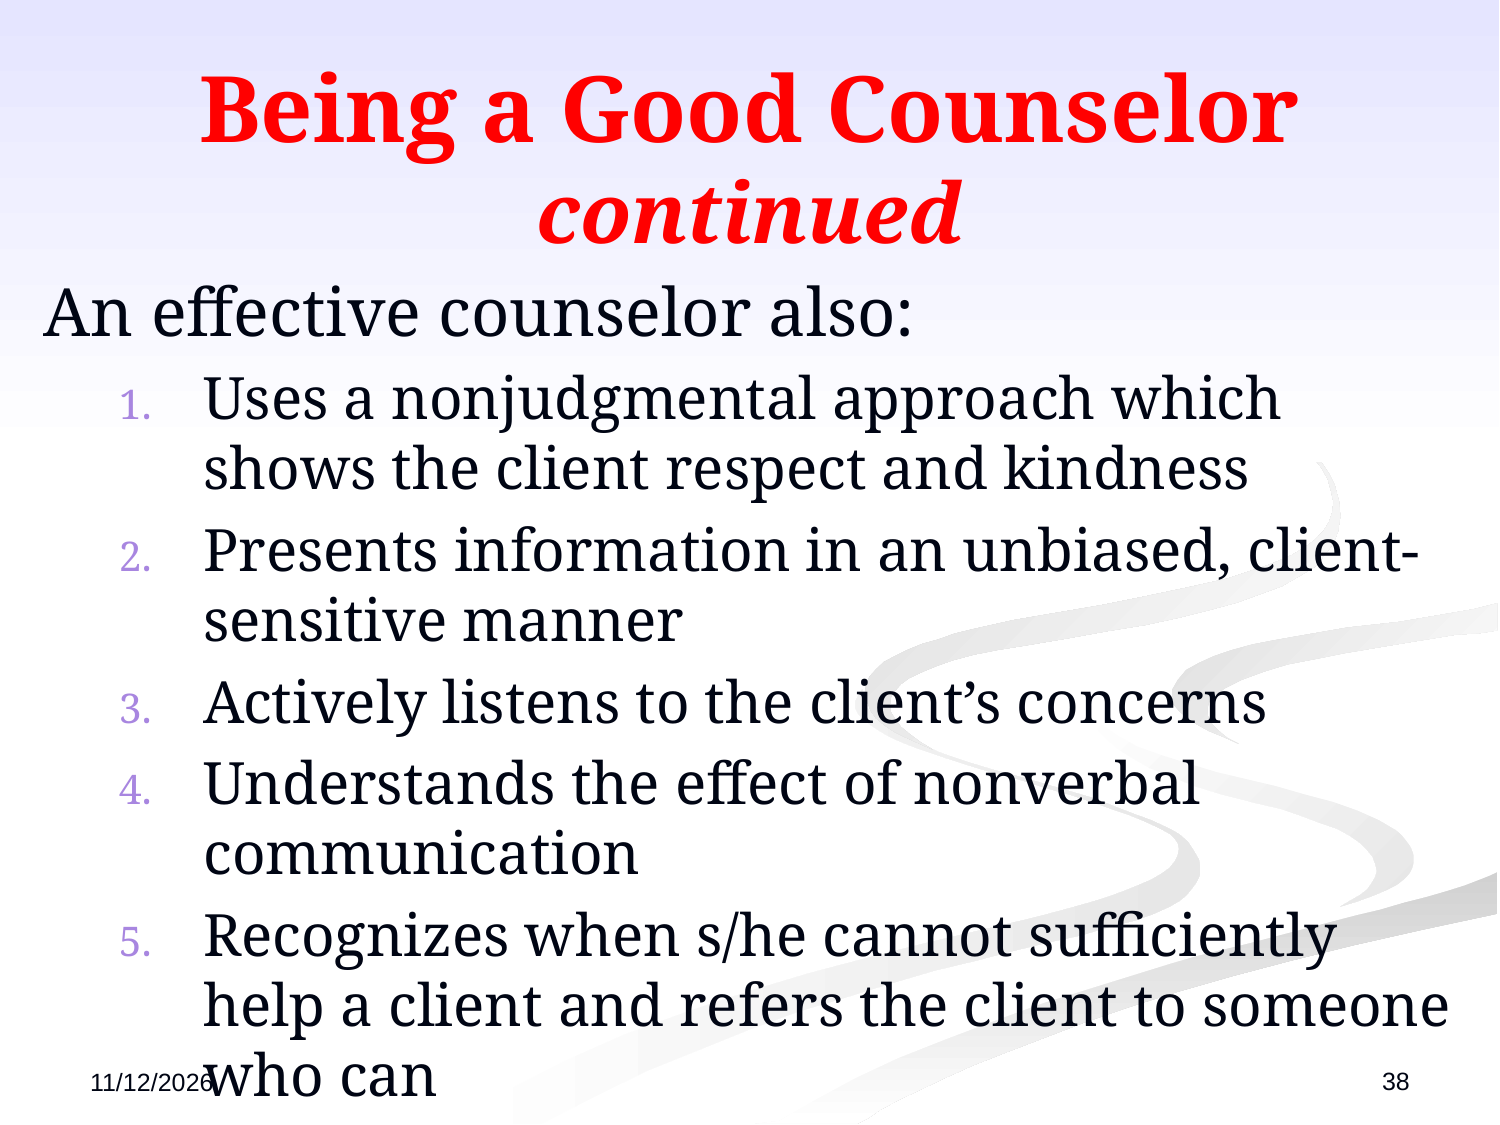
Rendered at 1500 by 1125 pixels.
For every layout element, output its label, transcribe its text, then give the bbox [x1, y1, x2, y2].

list An effective counselor also: Uses a nonjudgmental approach which shows the client respect and kindness Presents information in an unbiased, client-sensitive manner Actively listens to the client’s concerns Understands the effect of nonverbal communication Recognizes when s/he cannot sufficiently help a client and refers the client to someone who can [29, 262, 1471, 1005]
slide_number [75, 1025, 425, 1104]
slide_number 38 [1074, 1025, 1425, 1104]
title Being a Good Counselor continued [75, 78, 1425, 233]
